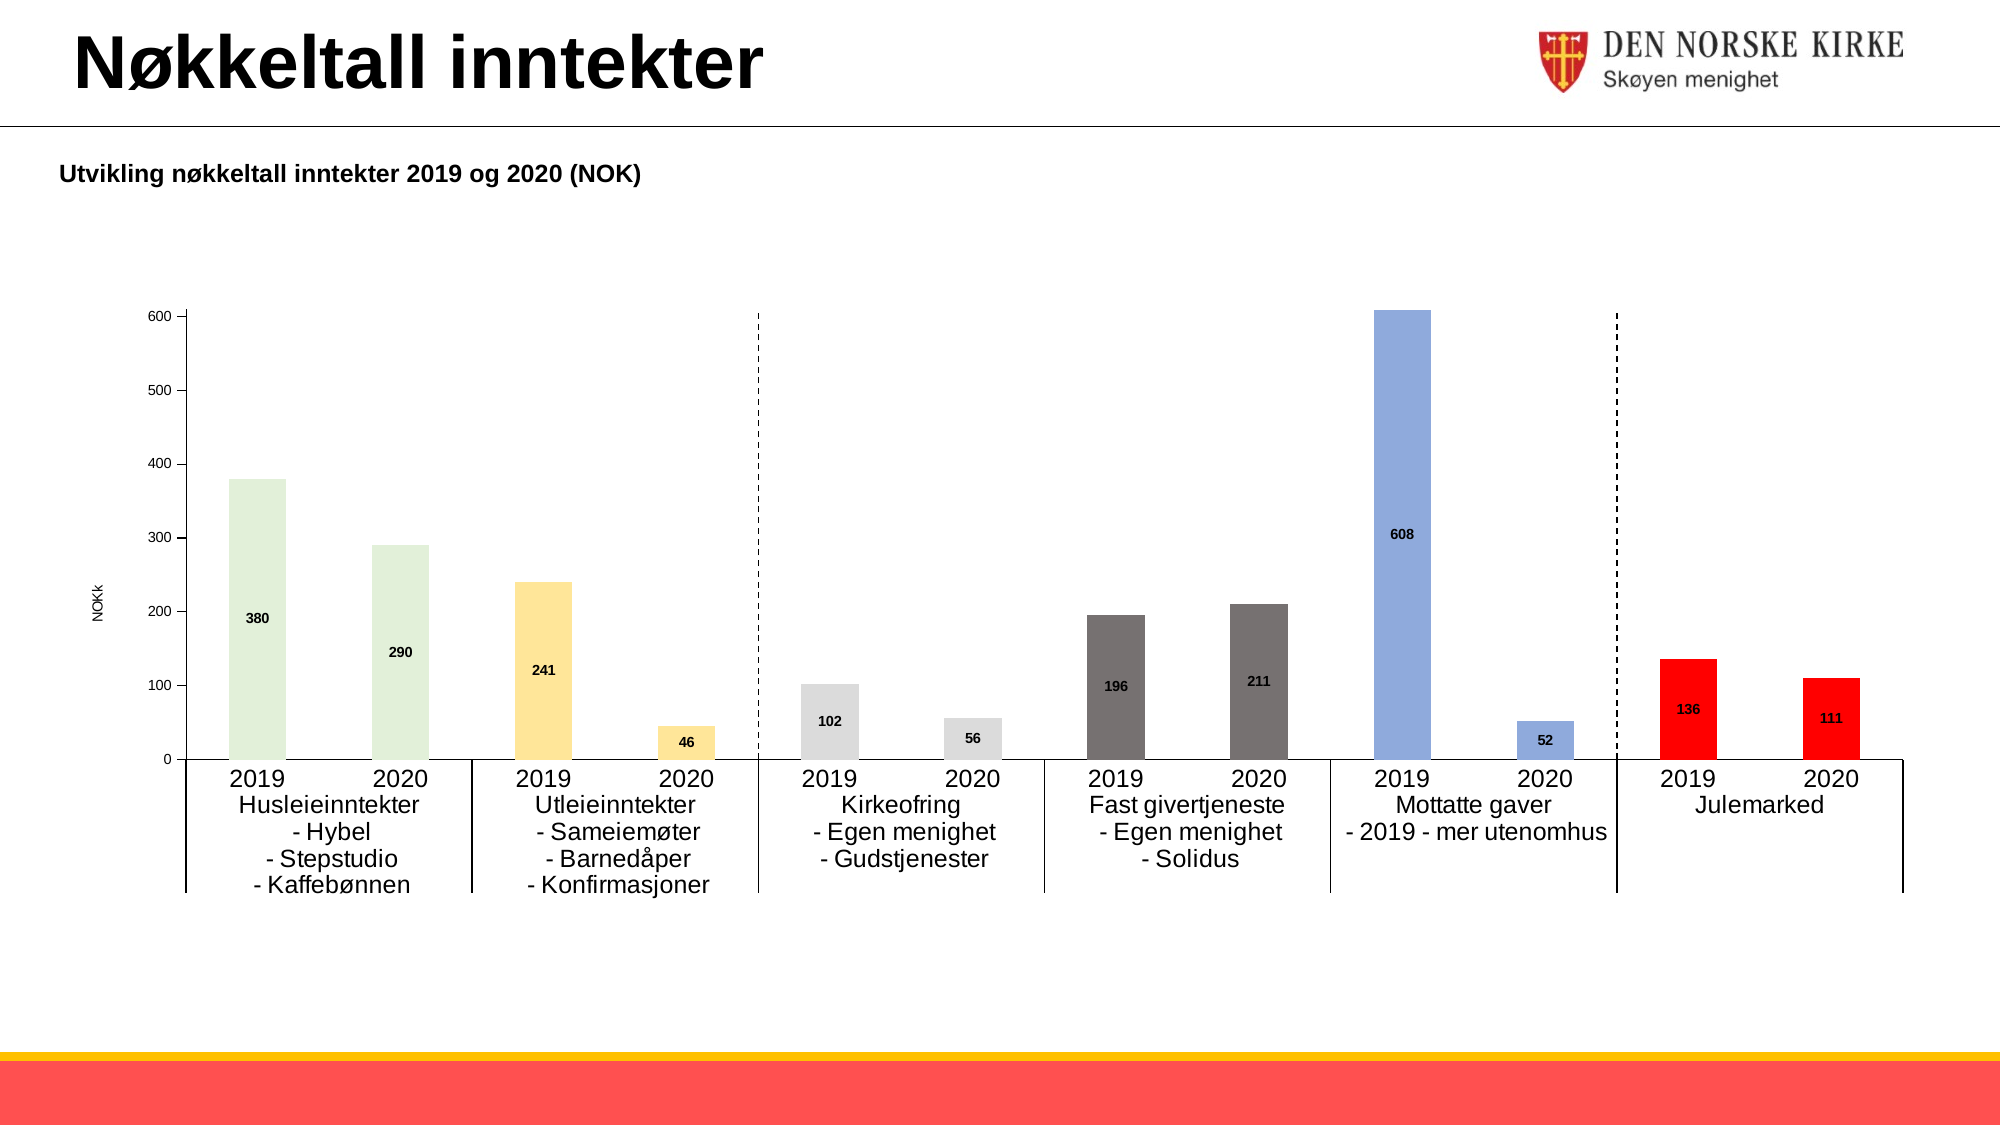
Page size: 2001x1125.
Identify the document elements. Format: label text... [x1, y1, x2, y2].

chart [59, 296, 1941, 911]
text_box [0, 1061, 2000, 1125]
picture [1519, 20, 1941, 113]
text_box [0, 1052, 2000, 1061]
text_box Nøkkeltall inntekter [59, 6, 1206, 112]
text_box Utvikling nøkkeltall inntekter 2019 og 2020 (NOK) [59, 153, 665, 196]
